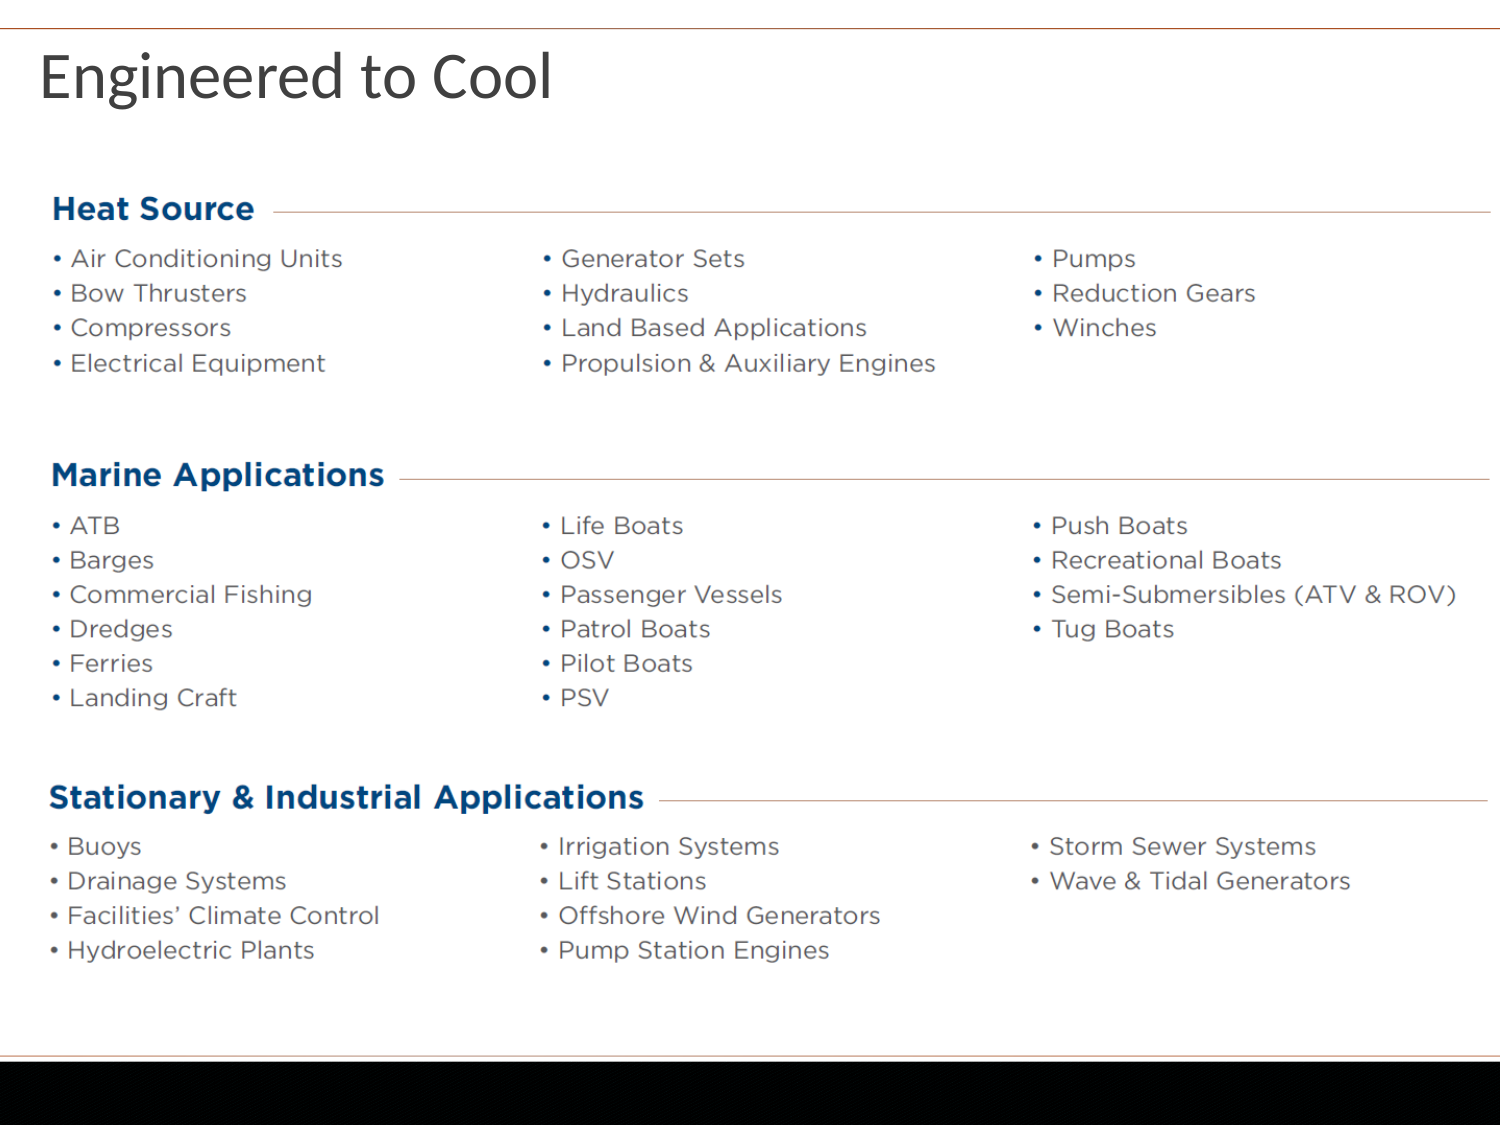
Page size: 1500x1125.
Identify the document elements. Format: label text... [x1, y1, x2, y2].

picture [43, 773, 1496, 988]
picture [43, 459, 1500, 726]
picture [0, 1049, 1500, 1125]
text_box Engineered to Cool [24, 41, 1200, 120]
picture [0, 24, 1500, 33]
picture [43, 174, 1499, 402]
